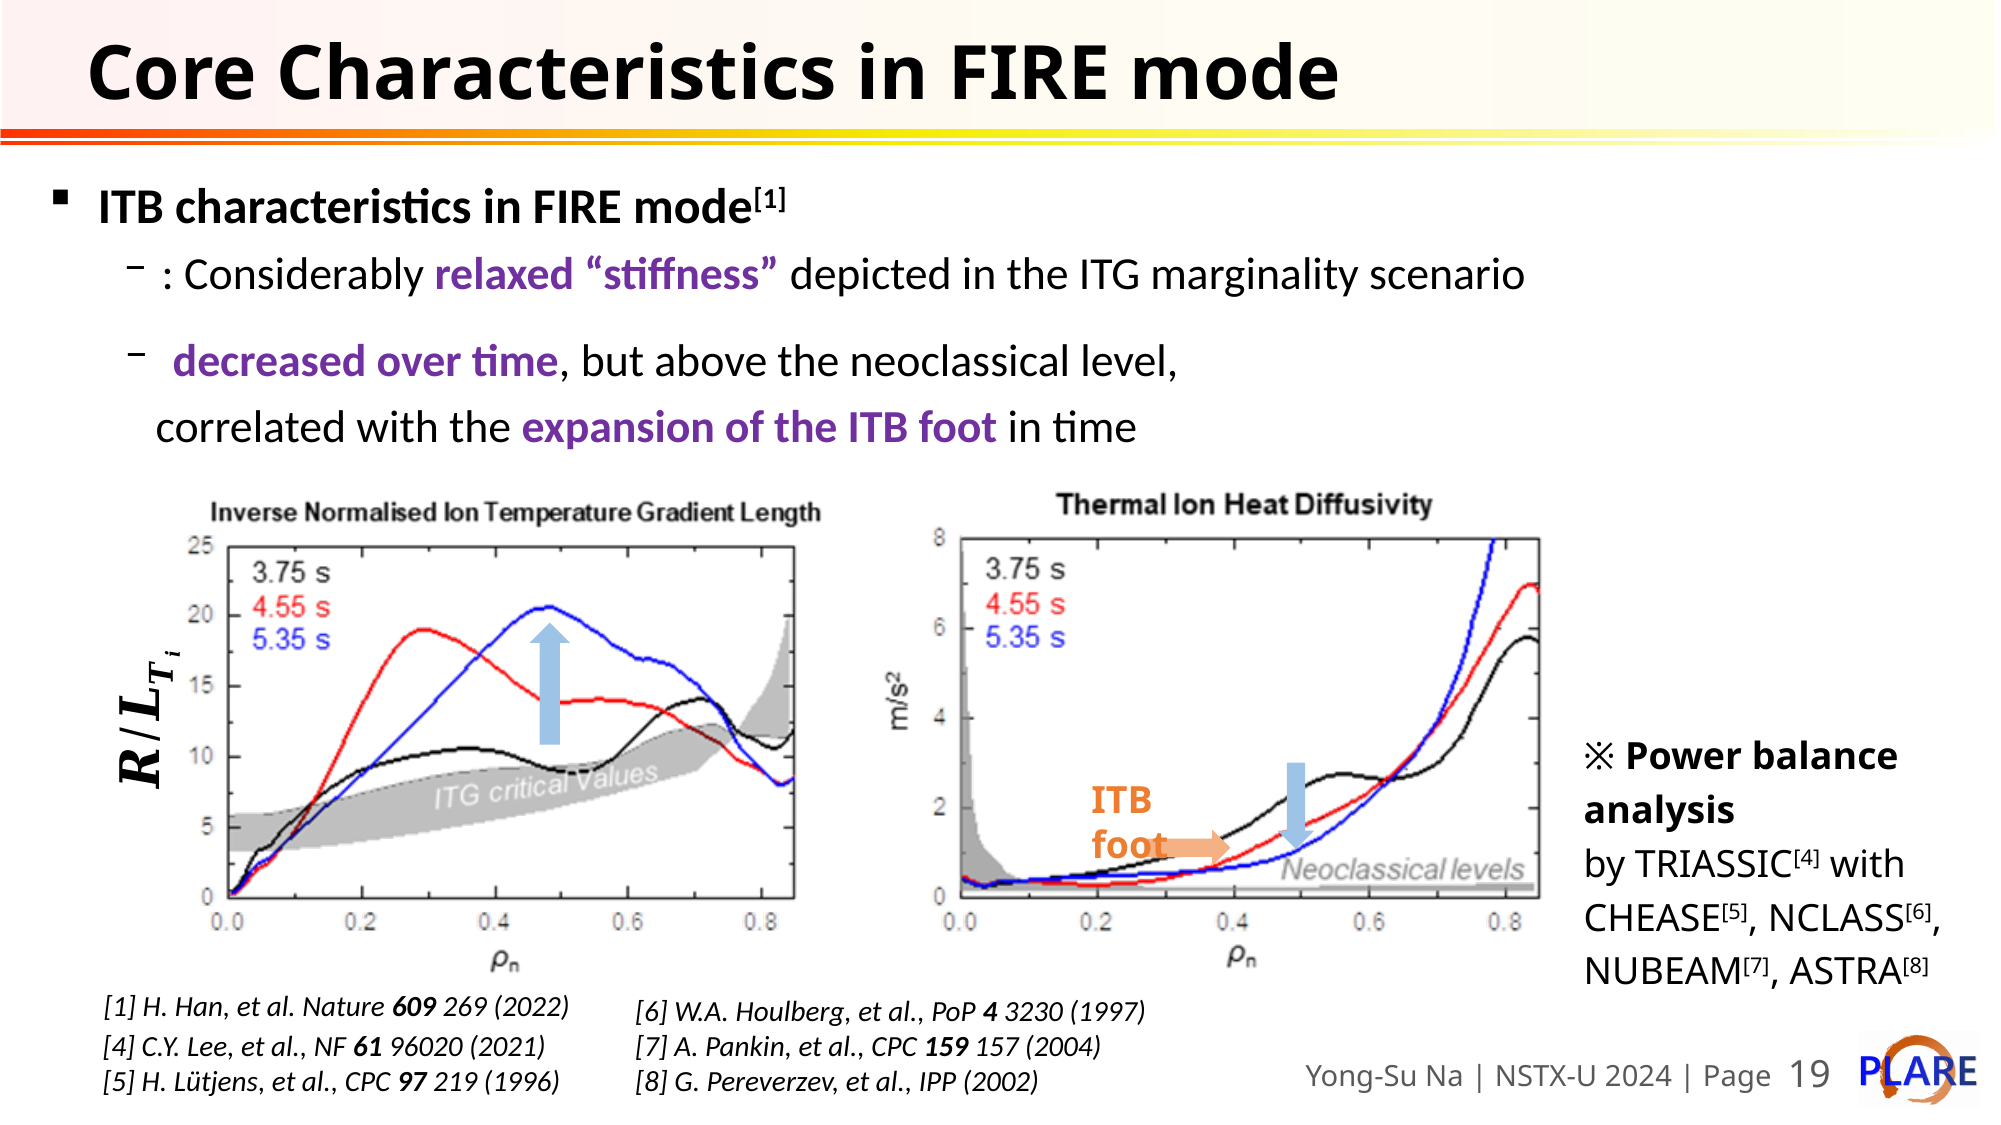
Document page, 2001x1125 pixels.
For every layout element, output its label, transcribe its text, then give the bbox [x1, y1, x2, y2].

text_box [34, 323, 2000, 1107]
picture [0, 0, 2000, 145]
title Core Characteristics in FIRE mode [71, 27, 1971, 124]
